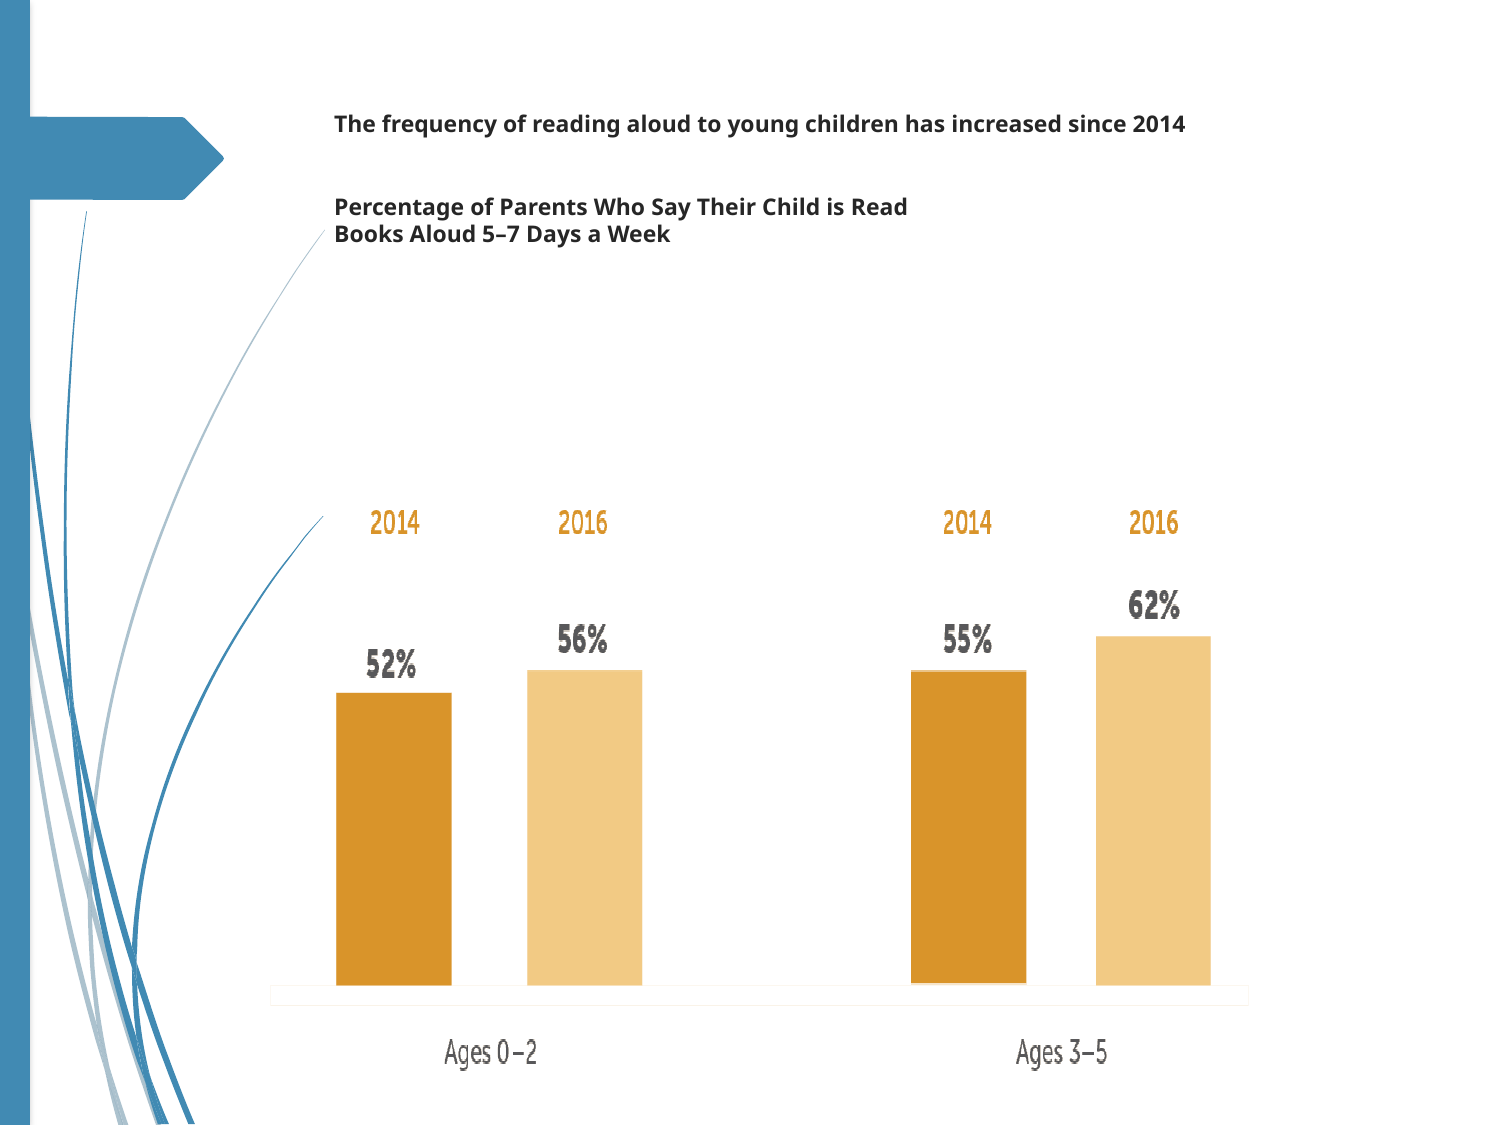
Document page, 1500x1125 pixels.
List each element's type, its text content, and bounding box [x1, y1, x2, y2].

title The frequency of reading aloud to young children has increased since 2014 Percentage of Parents Who Say Their Child is Read Books Aloud 5–7 Days a Week [319, 102, 1400, 313]
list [118, 490, 1401, 1103]
